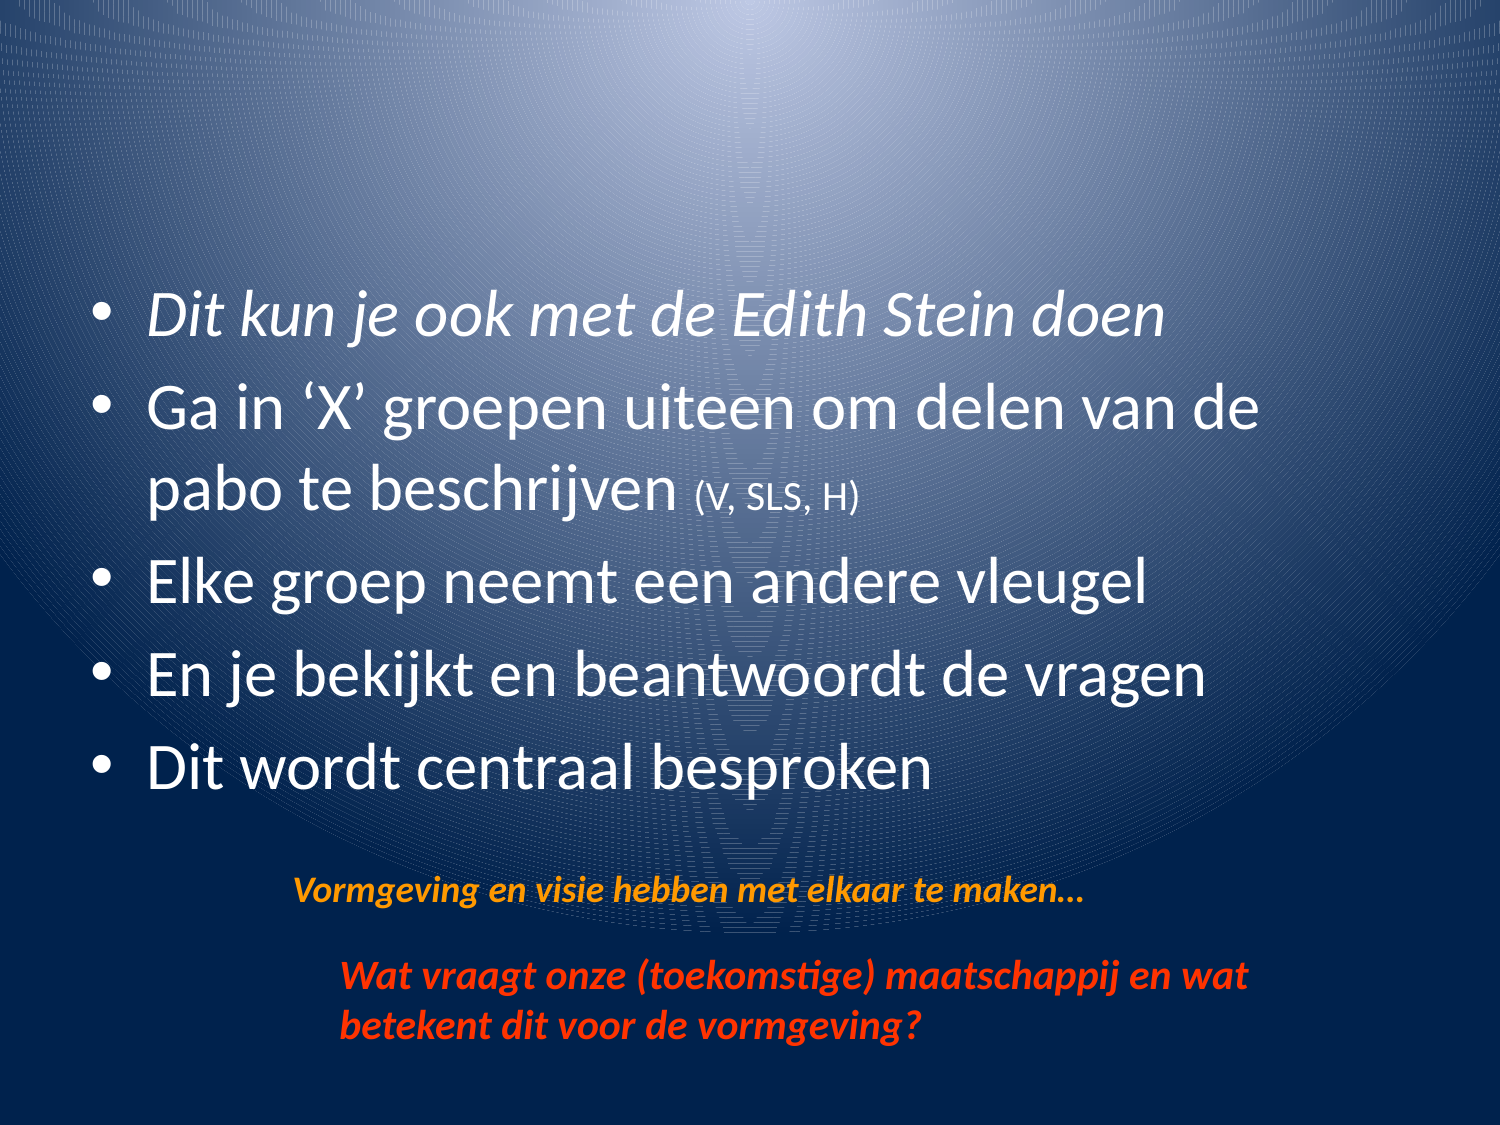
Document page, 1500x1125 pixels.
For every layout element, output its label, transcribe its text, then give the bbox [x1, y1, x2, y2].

text_box Vormgeving en visie hebben met elkaar te maken… [277, 857, 1448, 918]
list Dit kun je ook met de Edith Stein doen Ga in ‘X’ groepen uiteen om delen van de pabo te beschrijven (V, SLS, H) Elke groep neemt een andere vleugel En je bekijkt en beantwoordt de vragen Dit wordt centraal besproken [75, 262, 1425, 1005]
text_box Wat vraagt onze (toekomstige) maatschappij en wat betekent dit voor de vormgeving? [324, 940, 1388, 1056]
